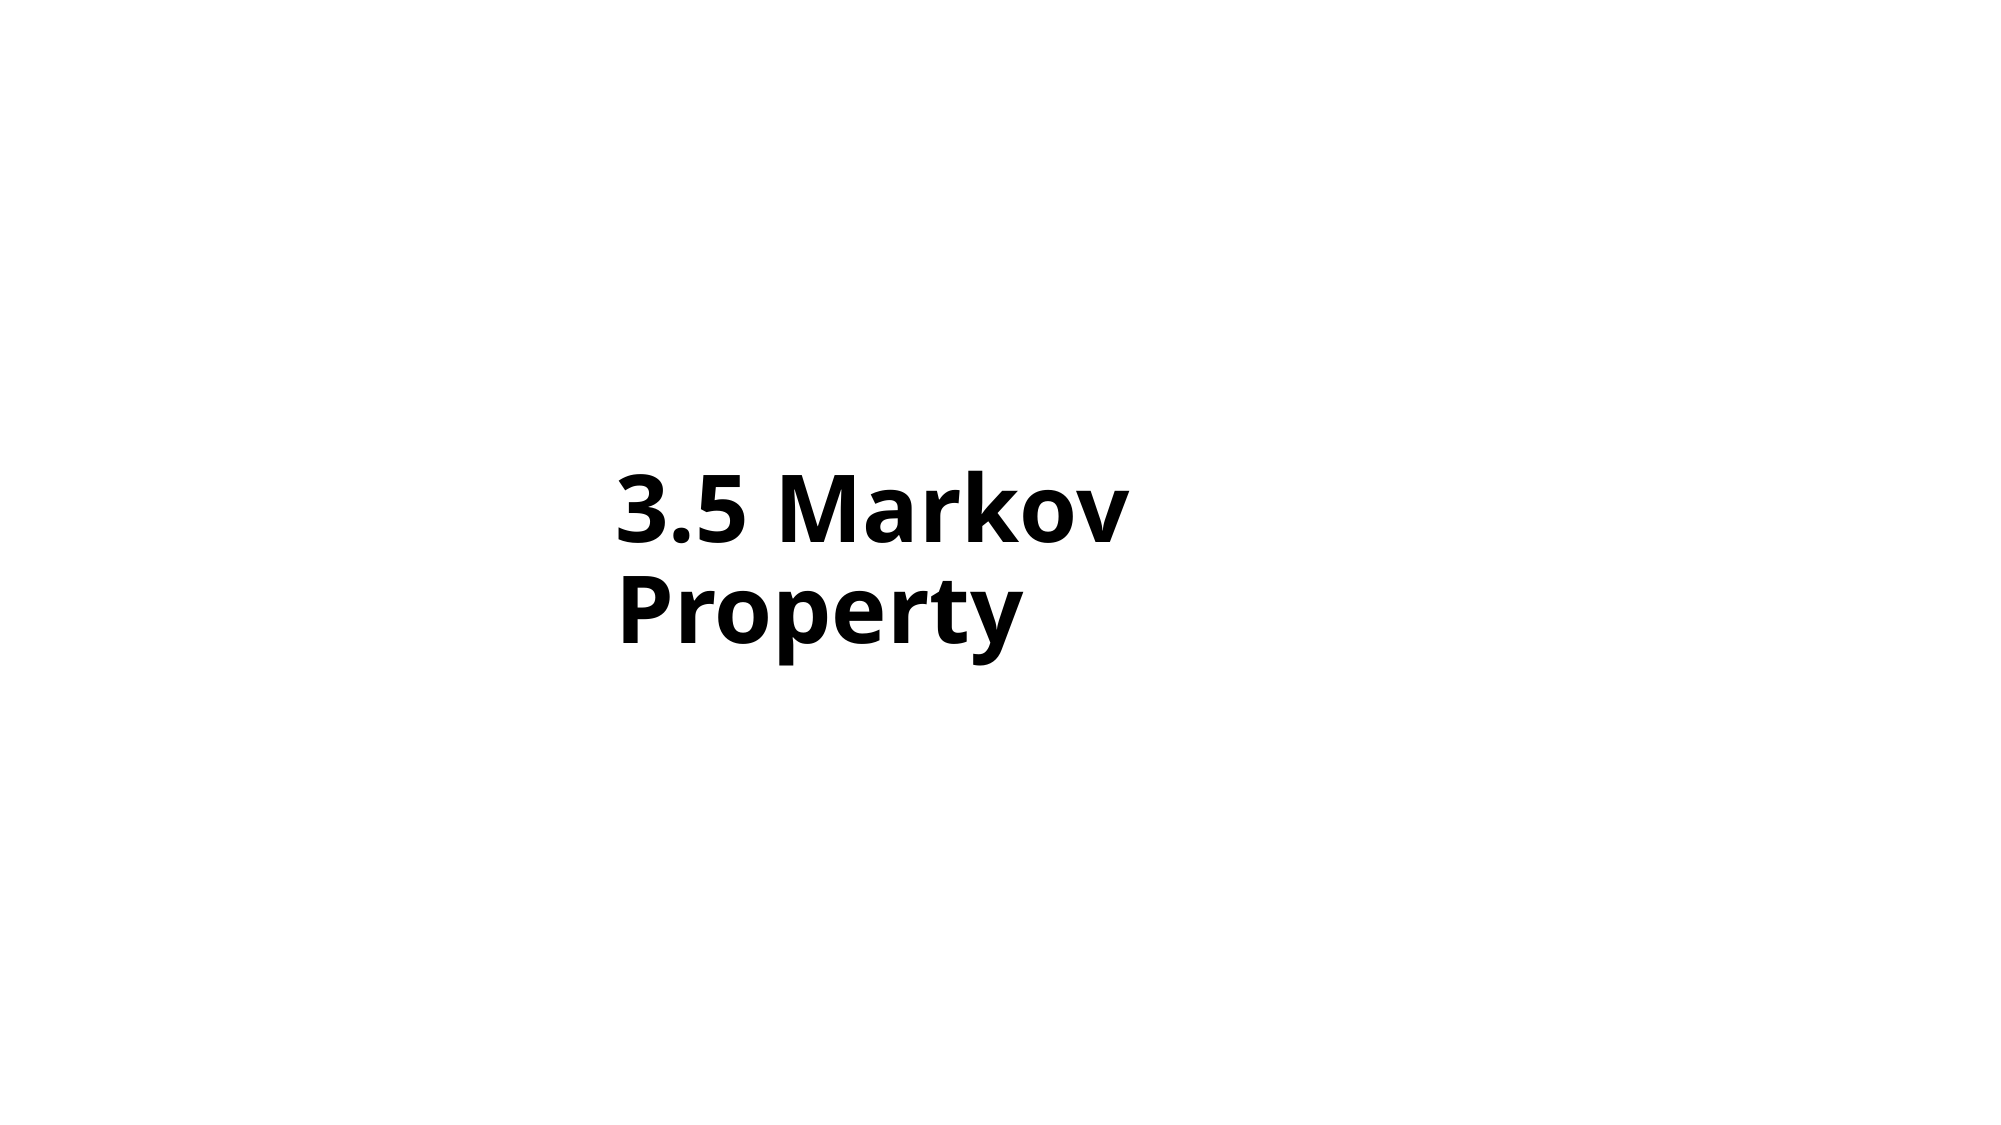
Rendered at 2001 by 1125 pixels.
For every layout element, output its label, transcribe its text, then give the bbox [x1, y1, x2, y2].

title 3.5 Markov Property [600, 453, 1400, 672]
